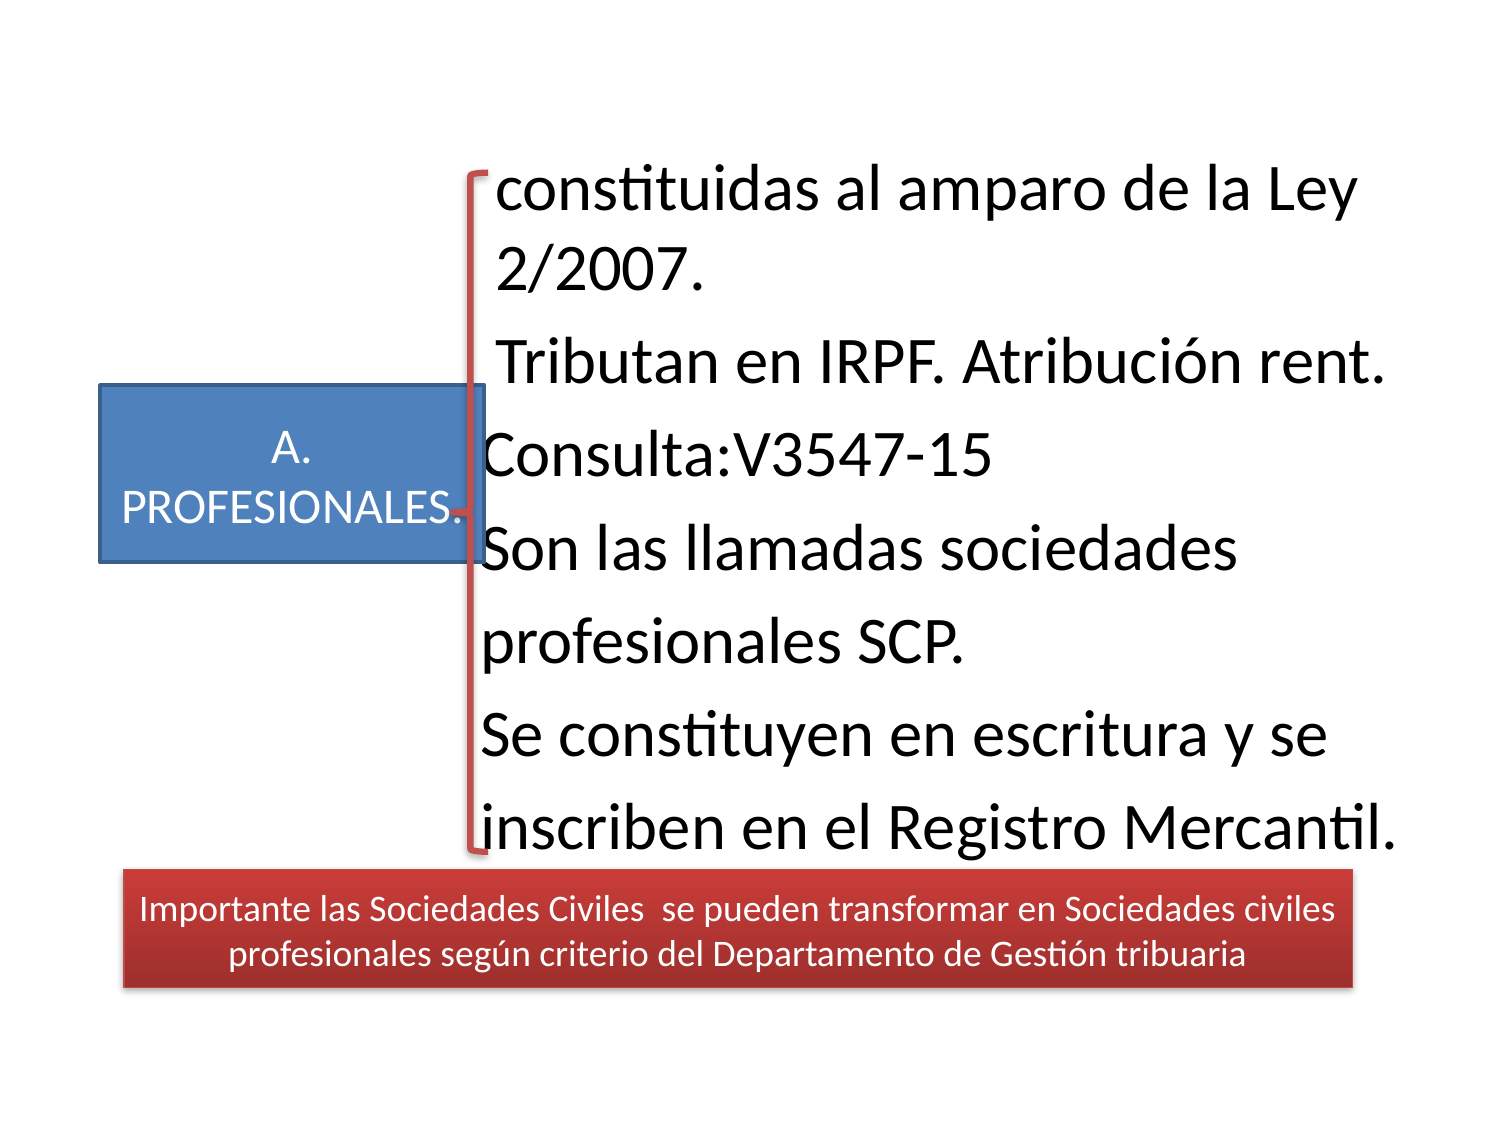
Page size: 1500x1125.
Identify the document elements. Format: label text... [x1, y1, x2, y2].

list constituidas al amparo de la Ley 2/2007. Tributan en IRPF. Atribución rent. Consulta:V3547-15 Son las llamadas sociedades profesionales SCP. Se constituyen en escritura y se inscriben en el Registro Mercantil. [75, 42, 1425, 1005]
text_box A. PROFESIONALES. [98, 383, 462, 564]
text_box [449, 169, 489, 856]
text_box Importante las Sociedades Civiles se pueden transformar en Sociedades civiles profesionales según criterio del Departamento de Gestión tribuaria [123, 869, 1353, 988]
